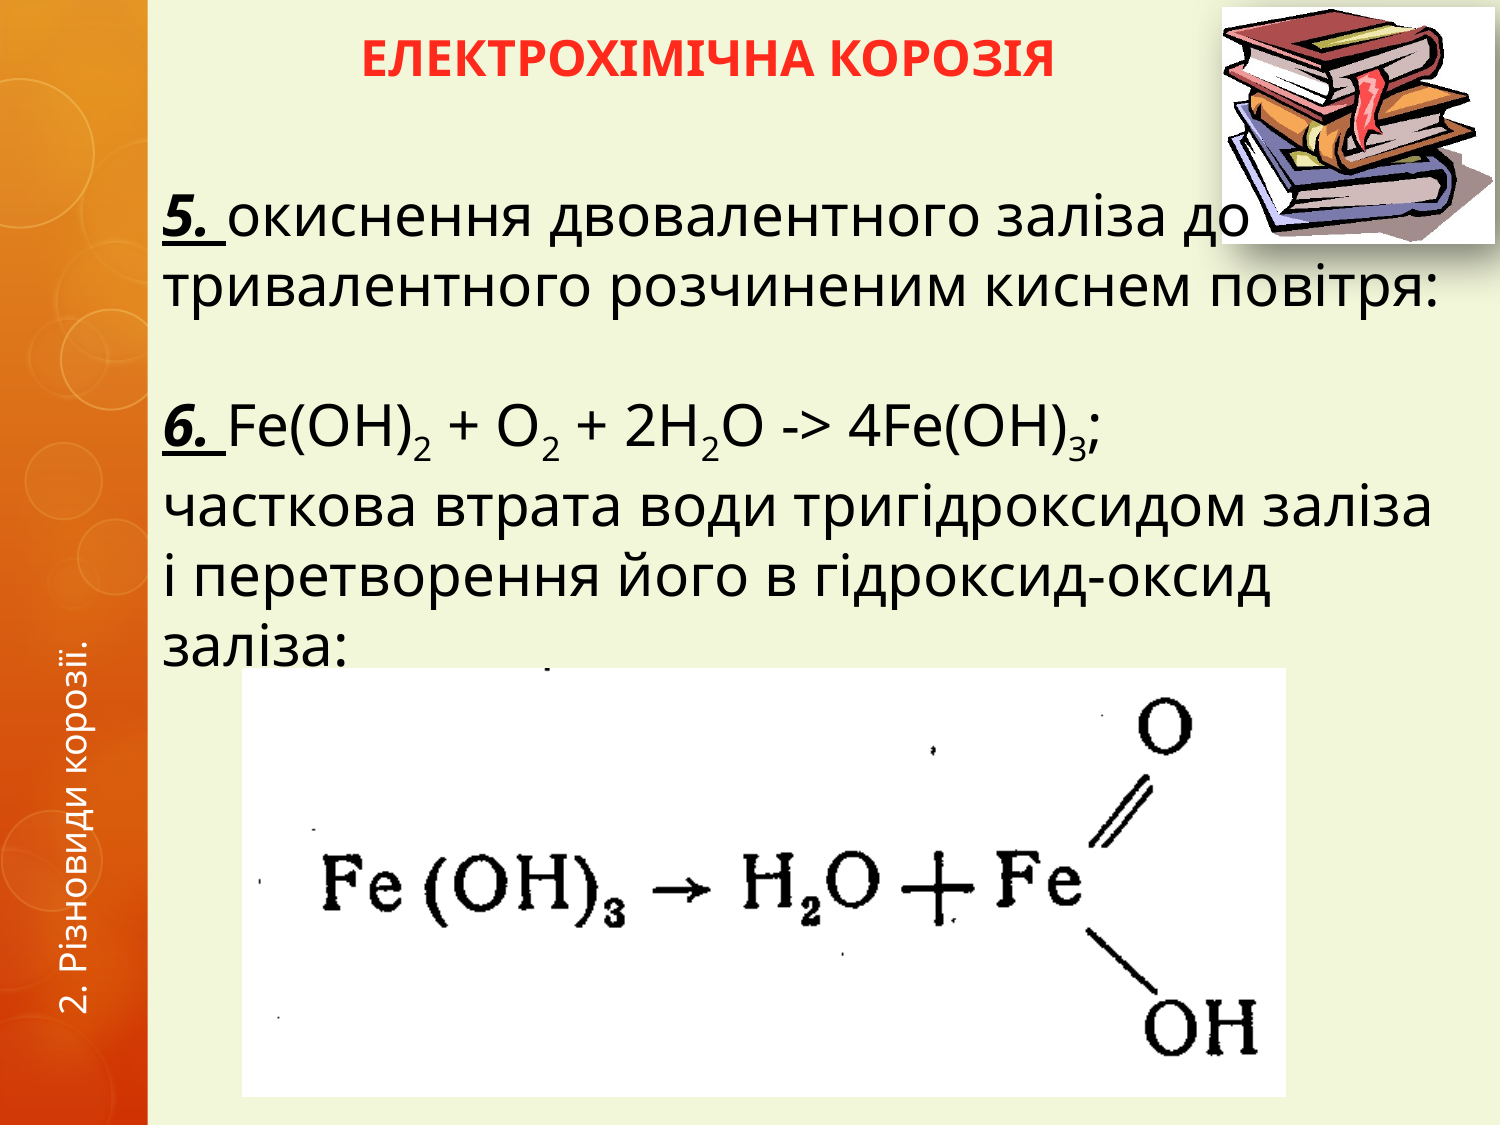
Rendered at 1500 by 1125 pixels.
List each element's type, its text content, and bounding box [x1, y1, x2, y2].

picture [241, 668, 1286, 1098]
text_box 2. Різновиди корозії. [41, 267, 101, 1031]
text_box [146, 0, 1500, 1125]
text_box 5. окиснення двовалентного заліза до тривалентного розчиненим киснем повітря: 6. Fe(OH)2 + O2 + 2H2O -> 4Fe(OH)3; часткова втрата води тригідроксидом заліза і перетворення його в гідроксид-оксид заліза: [147, 170, 1465, 686]
picture [1221, 6, 1495, 245]
text_box ЕЛЕКТРОХІМІЧНА КОРОЗІЯ [147, 19, 1216, 94]
